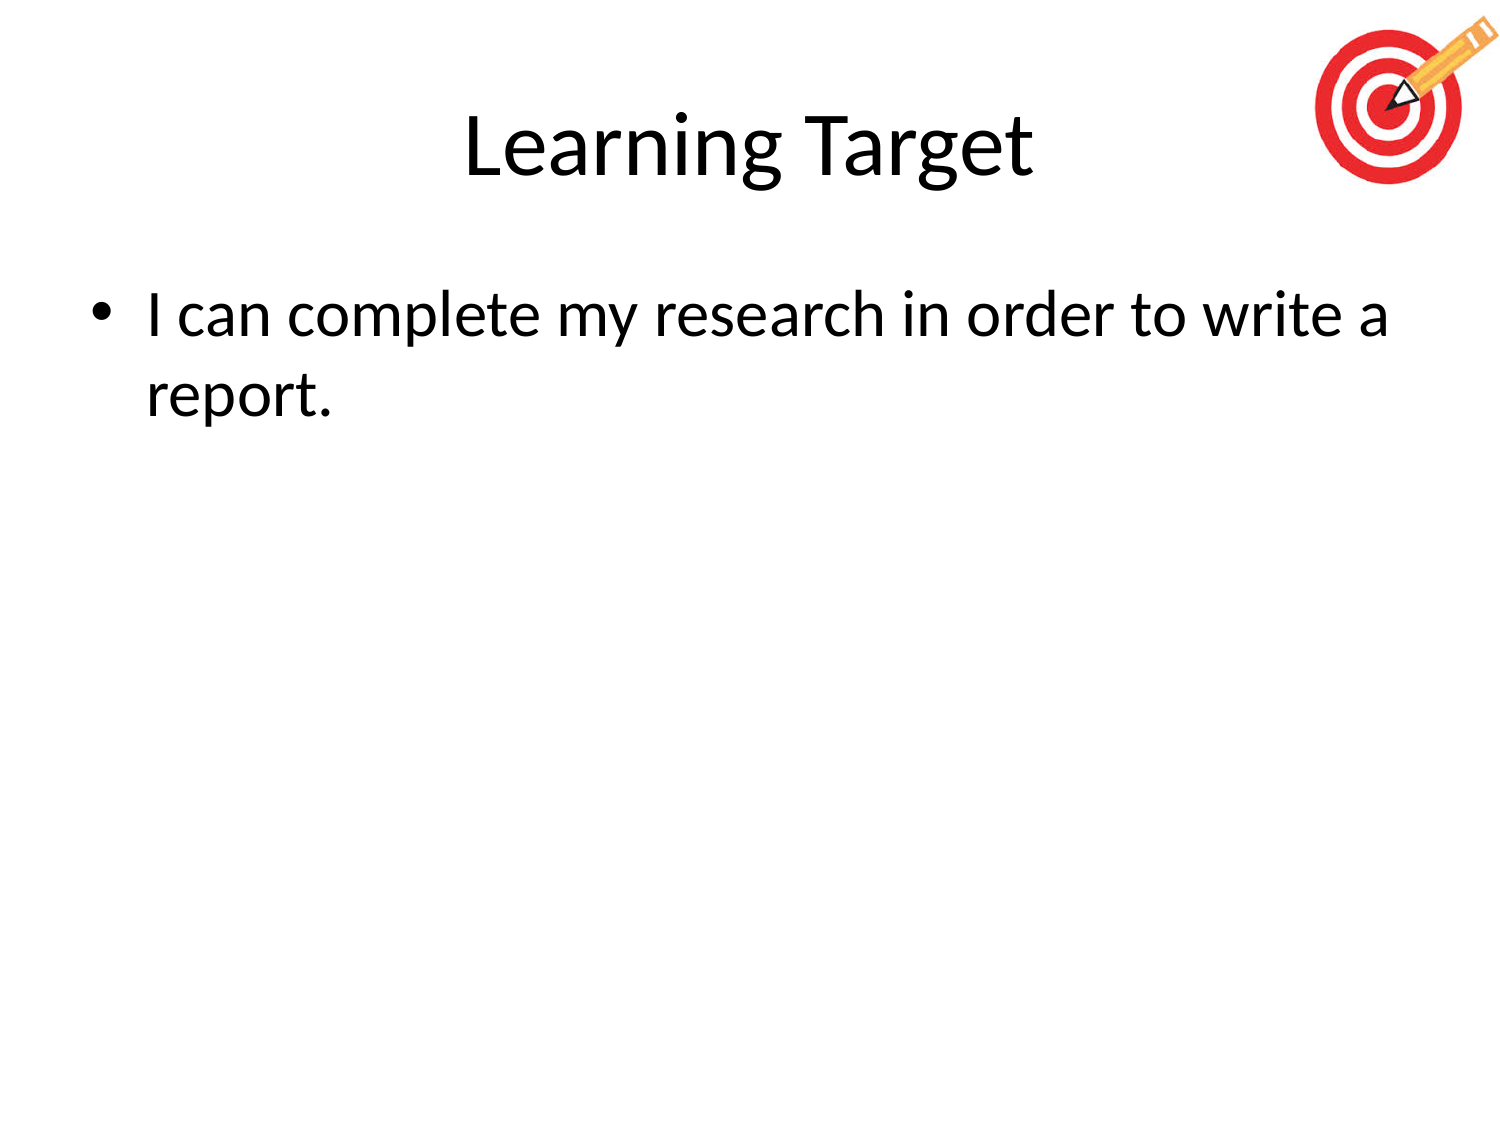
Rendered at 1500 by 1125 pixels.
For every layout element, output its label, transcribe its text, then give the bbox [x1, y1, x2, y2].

picture [1313, 0, 1500, 196]
title Learning Target [75, 45, 1425, 233]
list I can complete my research in order to write a report. [75, 262, 1425, 1005]
